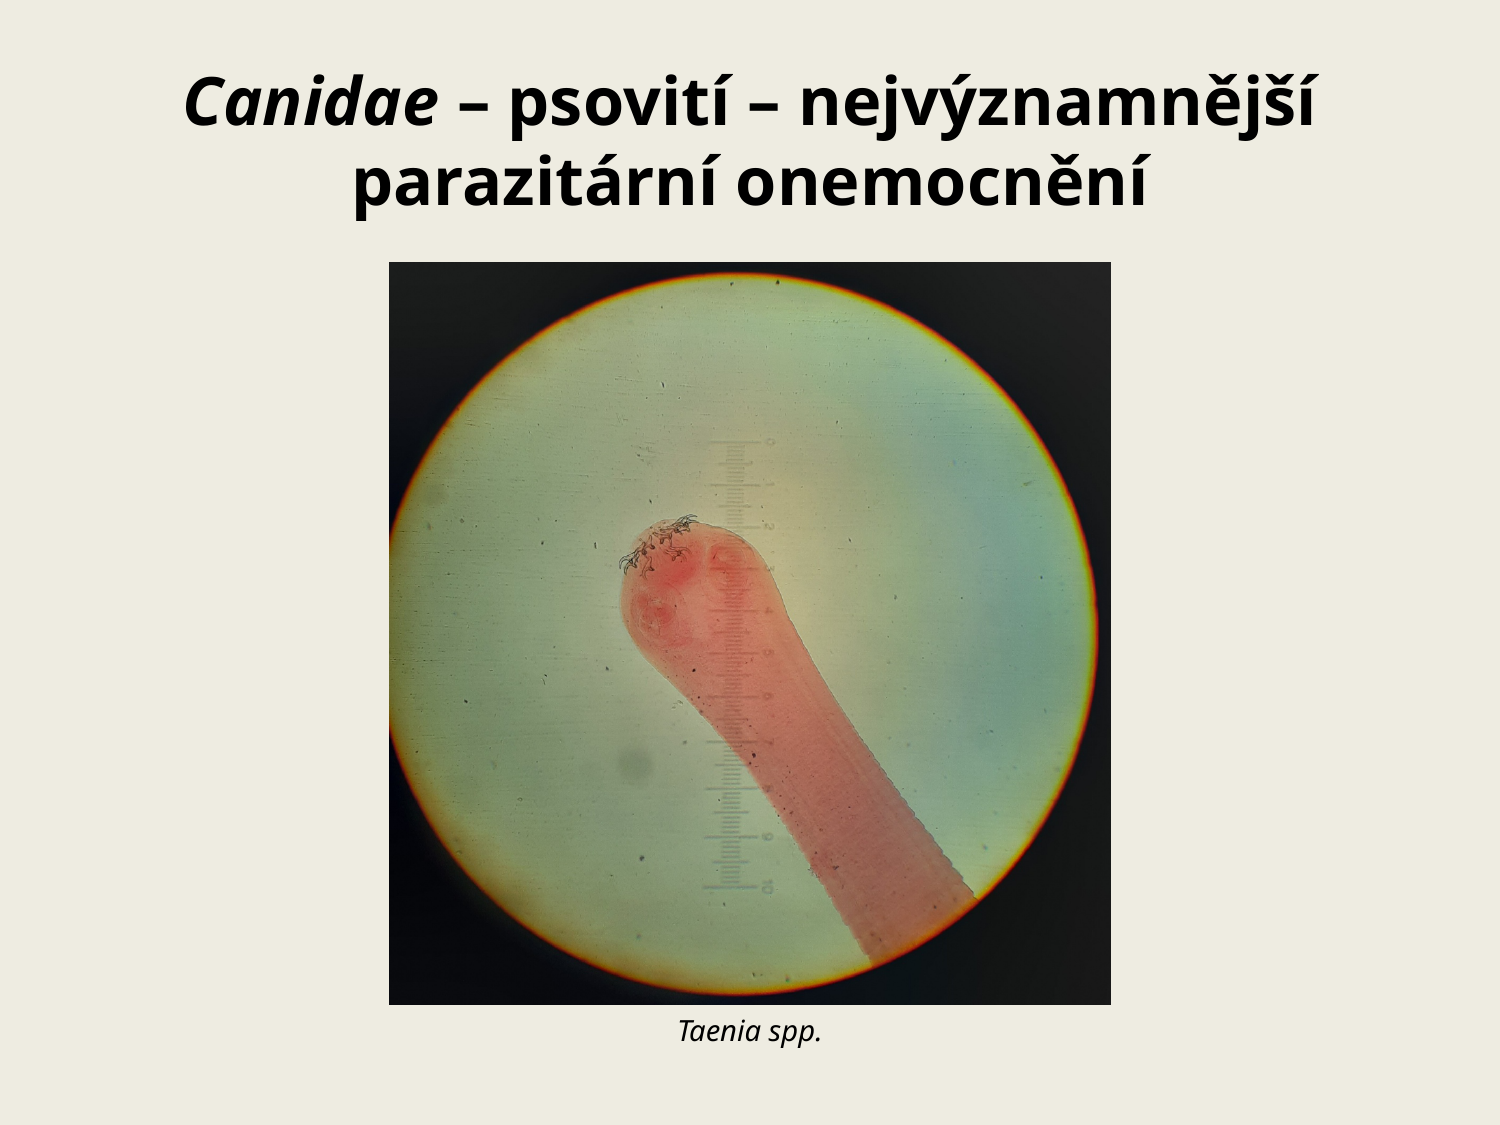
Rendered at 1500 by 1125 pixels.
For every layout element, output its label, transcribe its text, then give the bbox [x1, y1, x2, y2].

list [389, 262, 1111, 1006]
text_box Taenia spp. [389, 1013, 1111, 1055]
title Canidae – psovití – nejvýznamnější parazitární onemocnění [75, 45, 1425, 233]
